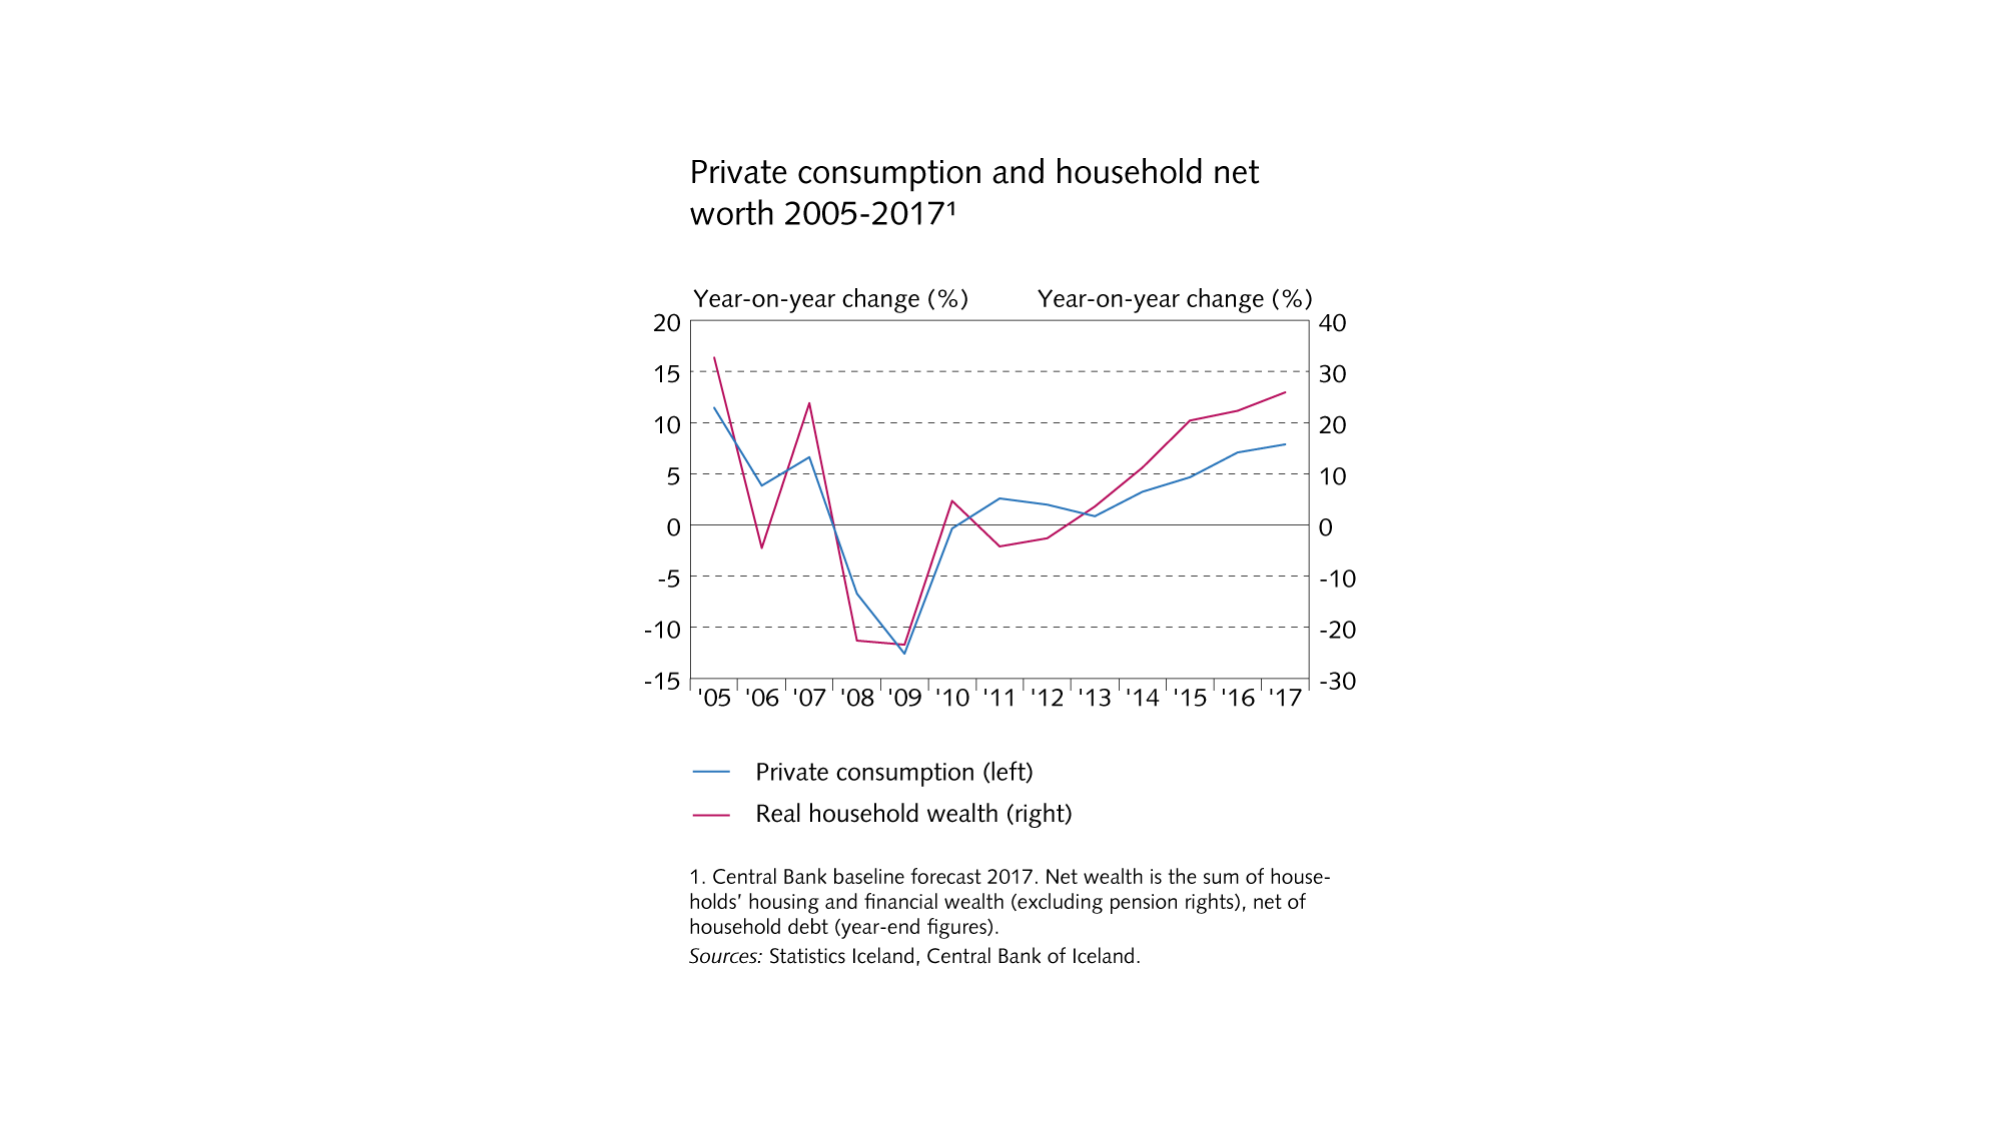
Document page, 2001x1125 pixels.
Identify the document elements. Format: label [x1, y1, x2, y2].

picture [643, 155, 1357, 969]
